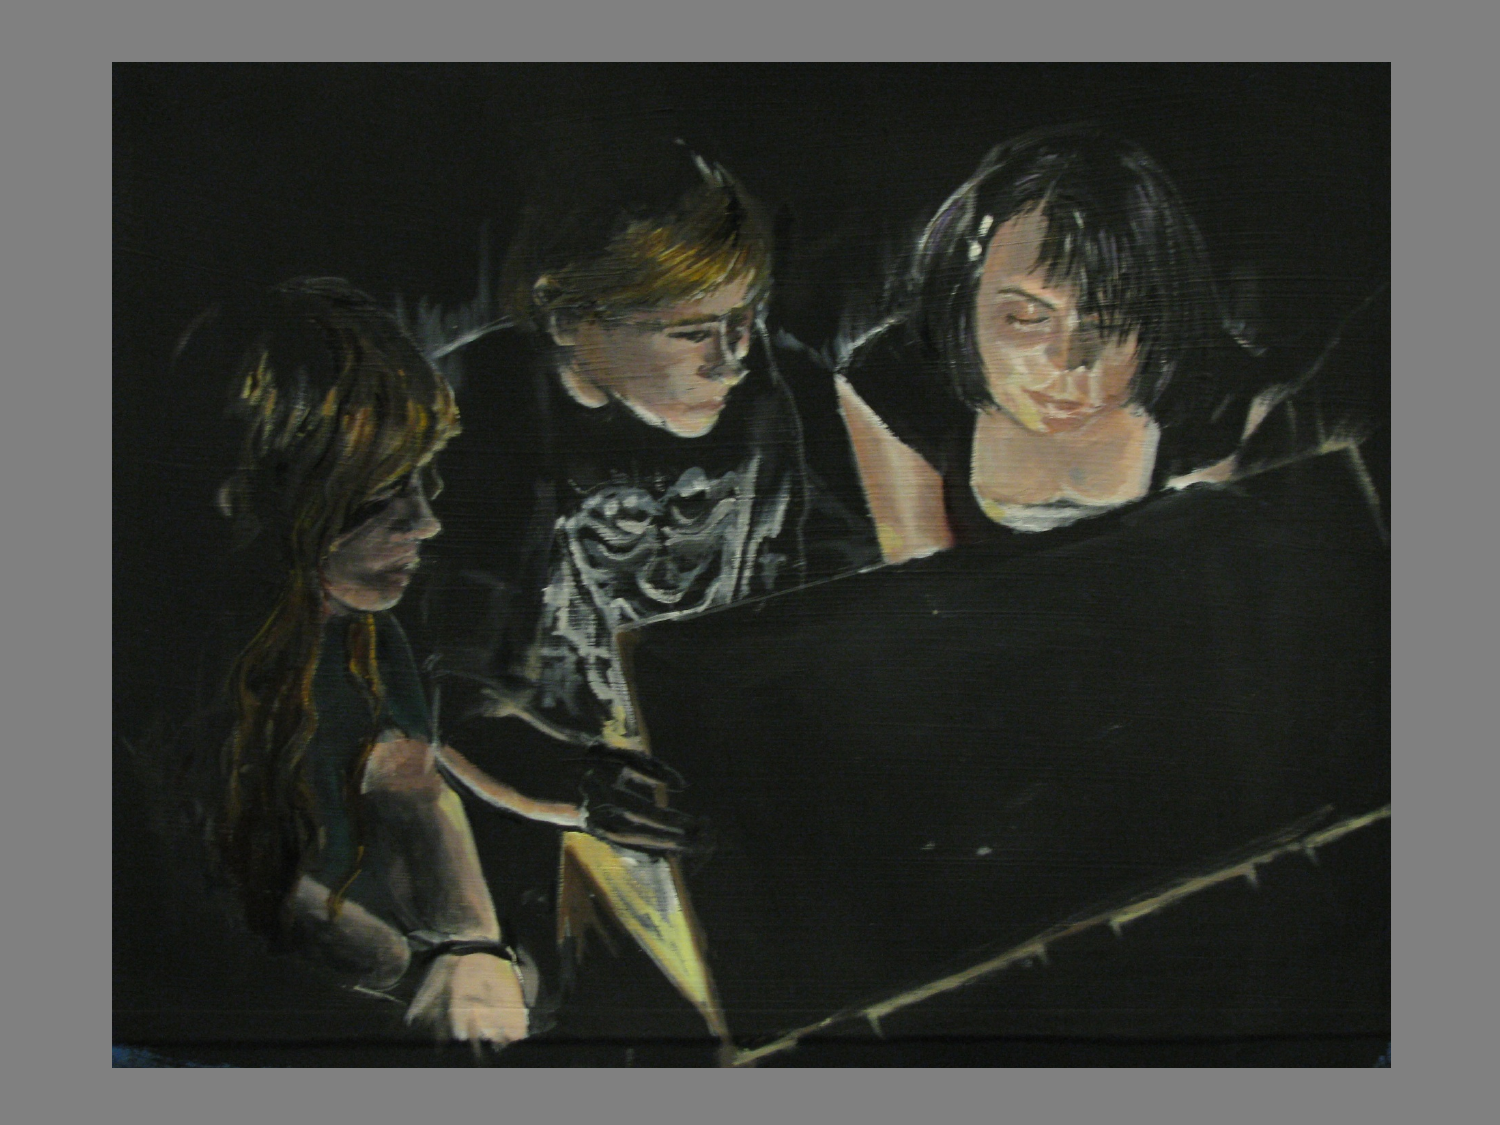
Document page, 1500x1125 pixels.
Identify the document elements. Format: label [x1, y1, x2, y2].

picture [112, 62, 1391, 1068]
